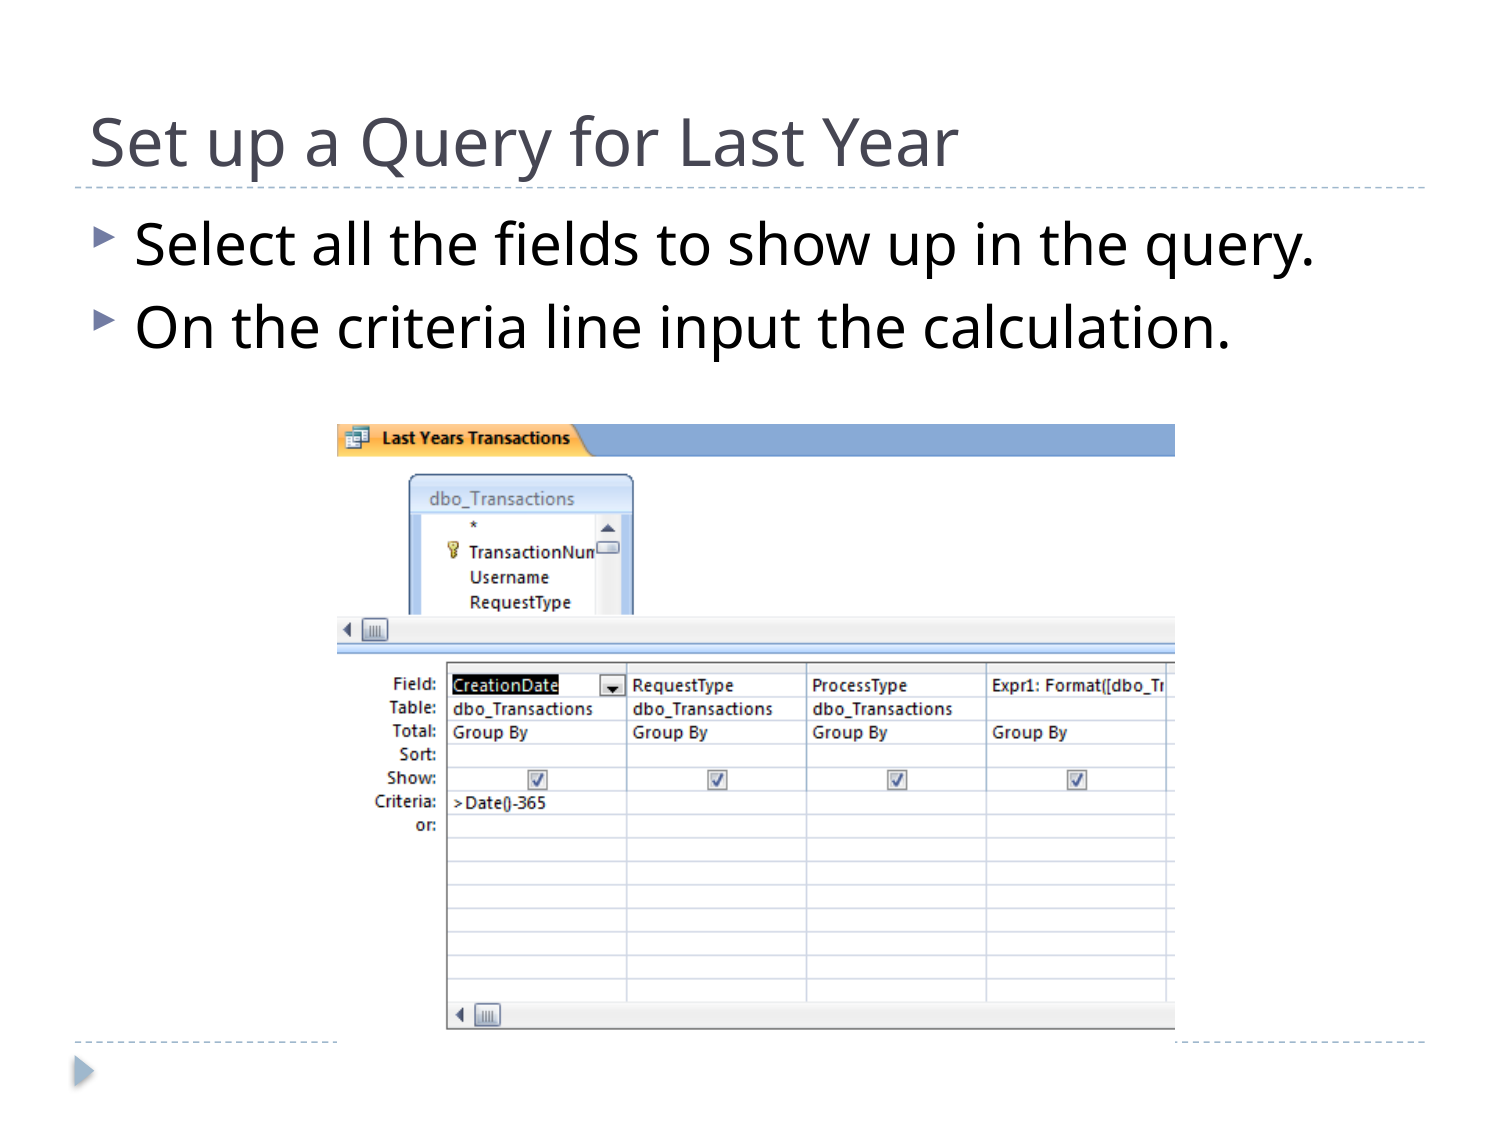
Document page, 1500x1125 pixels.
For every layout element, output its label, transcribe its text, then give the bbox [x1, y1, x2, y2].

picture [337, 424, 1176, 1055]
list Select all the fields to show up in the query. On the criteria line input the calculation. [75, 200, 1425, 1010]
title Set up a Query for Last Year [75, 24, 1425, 188]
